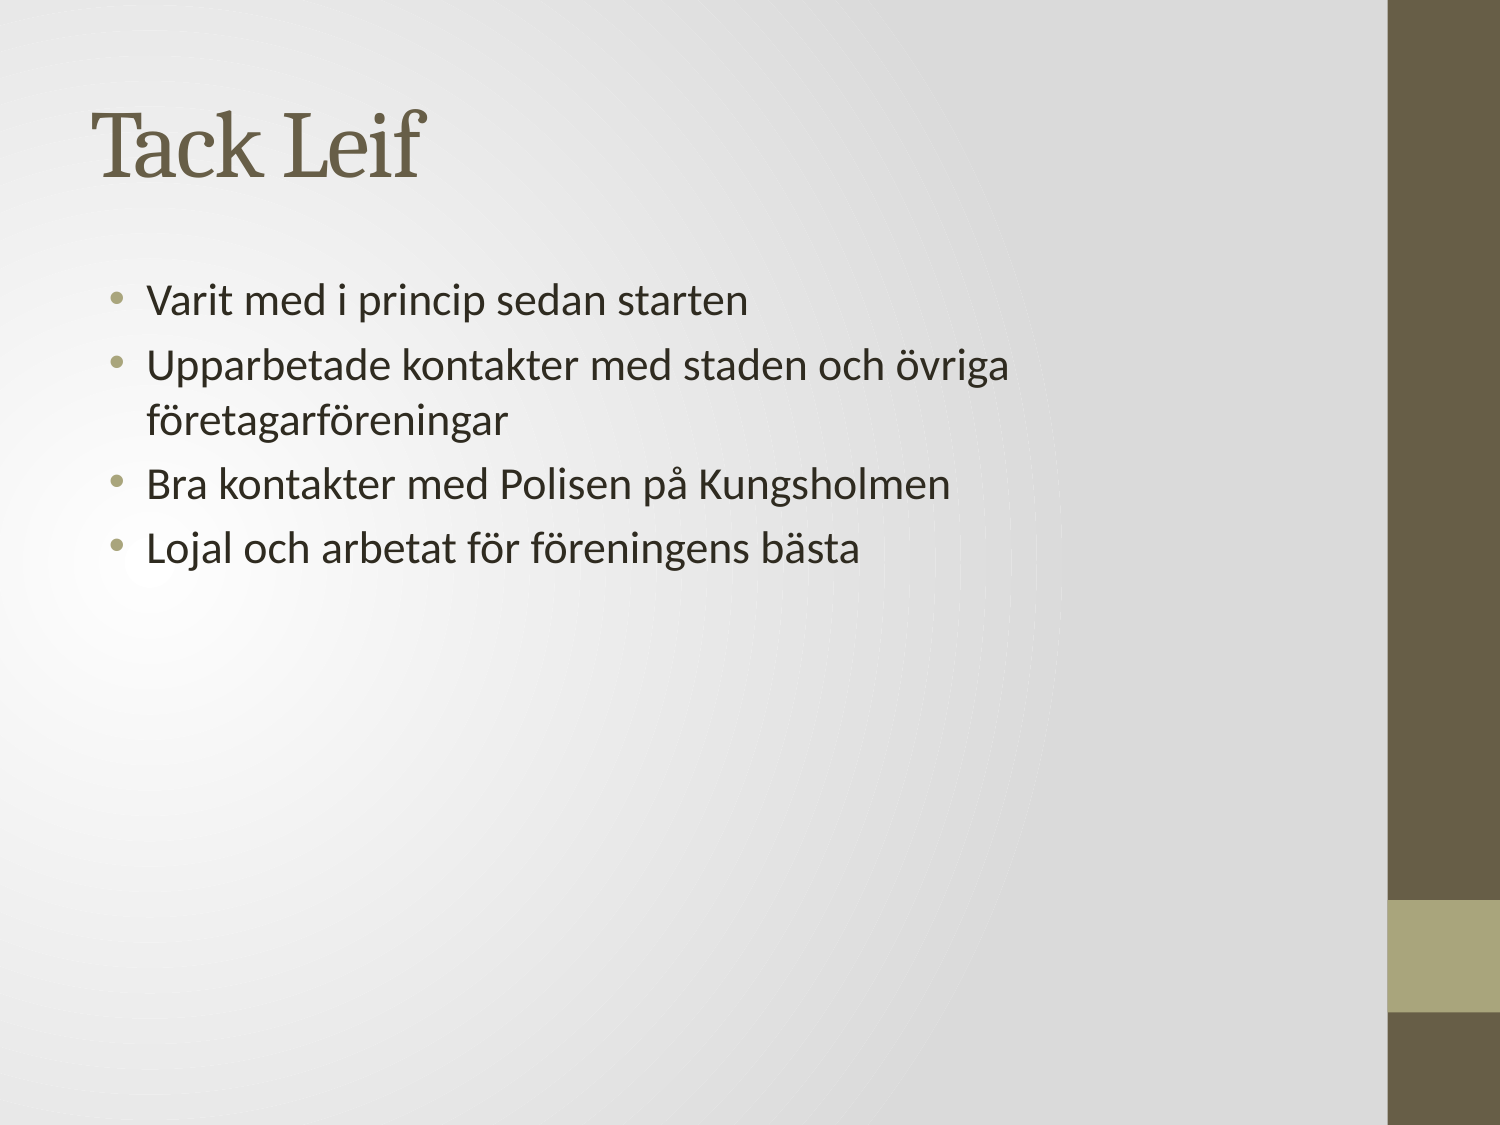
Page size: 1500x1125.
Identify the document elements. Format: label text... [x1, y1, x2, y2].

list Varit med i princip sedan starten Upparbetade kontakter med staden och övriga företagarföreningar Bra kontakter med Polisen på Kungsholmen Lojal och arbetat för föreningens bästa [75, 262, 1325, 1050]
title Tack Leif [75, 45, 1325, 233]
